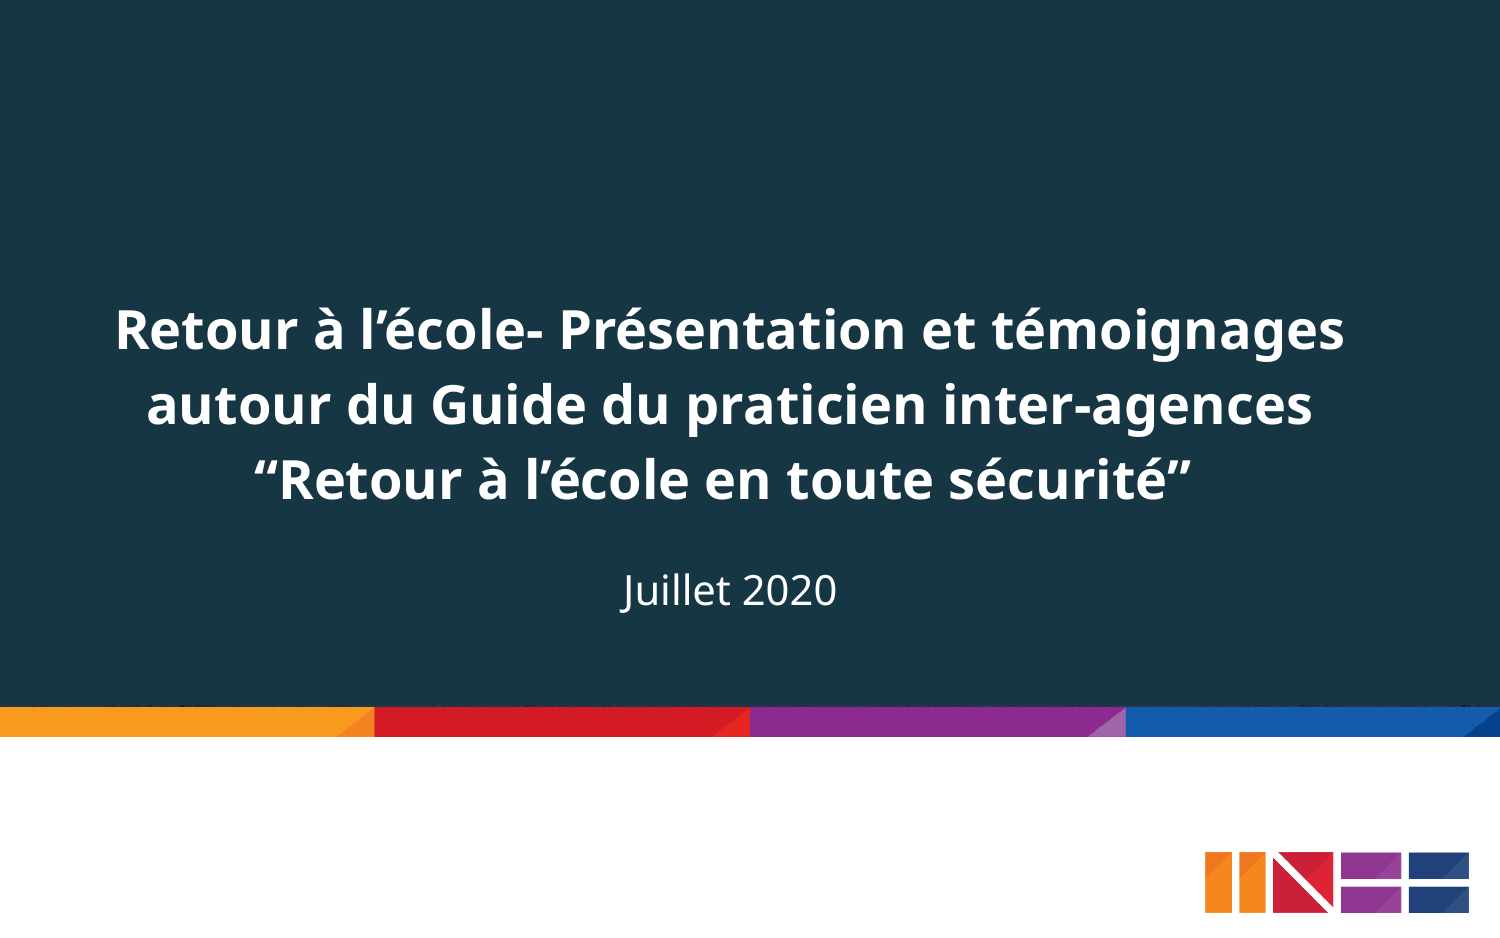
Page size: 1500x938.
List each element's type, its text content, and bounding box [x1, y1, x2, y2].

title Retour à l’école- Présentation et témoignages autour du Guide du praticien inter-agences “Retour à l’école en toute sécurité” Juillet 2020 [66, 22, 1395, 629]
picture [1205, 852, 1469, 914]
picture [0, 704, 1500, 740]
text_box [0, 747, 1500, 938]
